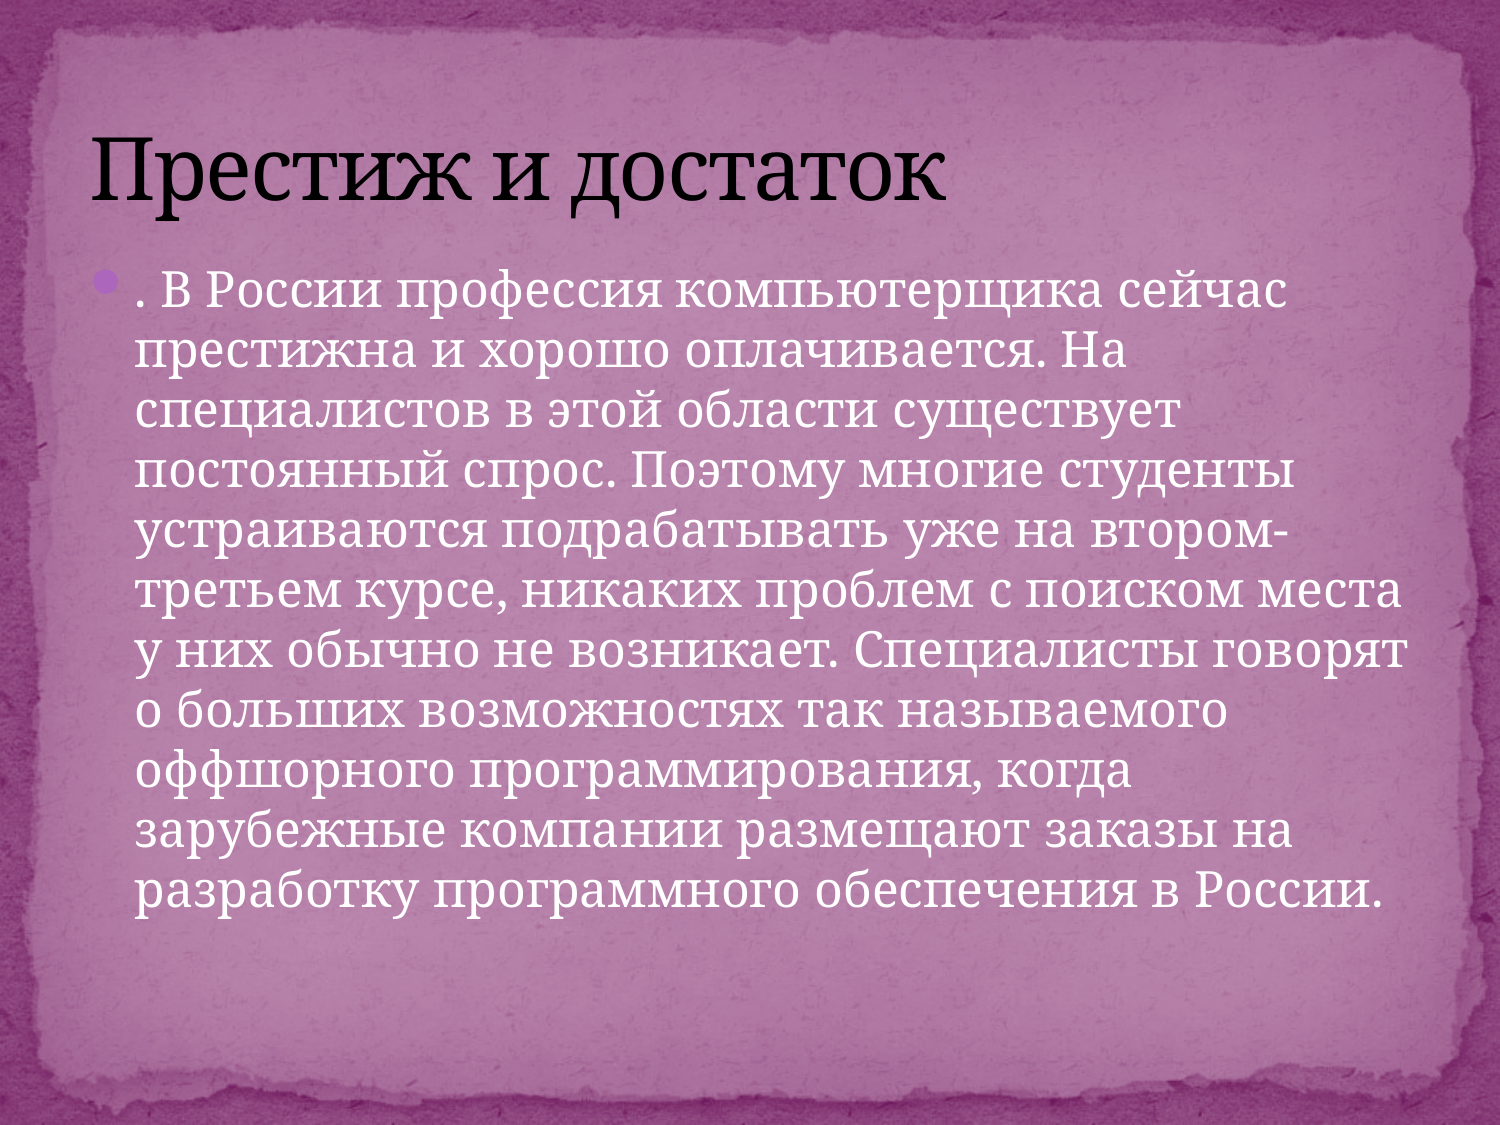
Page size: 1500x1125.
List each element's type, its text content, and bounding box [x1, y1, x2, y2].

title Престиж и достаток [74, 24, 1425, 225]
list . В России профессия компьютерщика сейчас престижна и хорошо оплачивается. На специалистов в этой области существует постоянный спрос. Поэтому многие студенты устраиваются подрабатывать уже на втором-третьем курсе, никаких проблем с поиском места у них обычно не возникает. Специалисты говорят о больших возможностях так называемого оффшорного программирования, когда зарубежные компании размещают заказы на разработку программного обеспечения в России. [75, 249, 1425, 1000]
